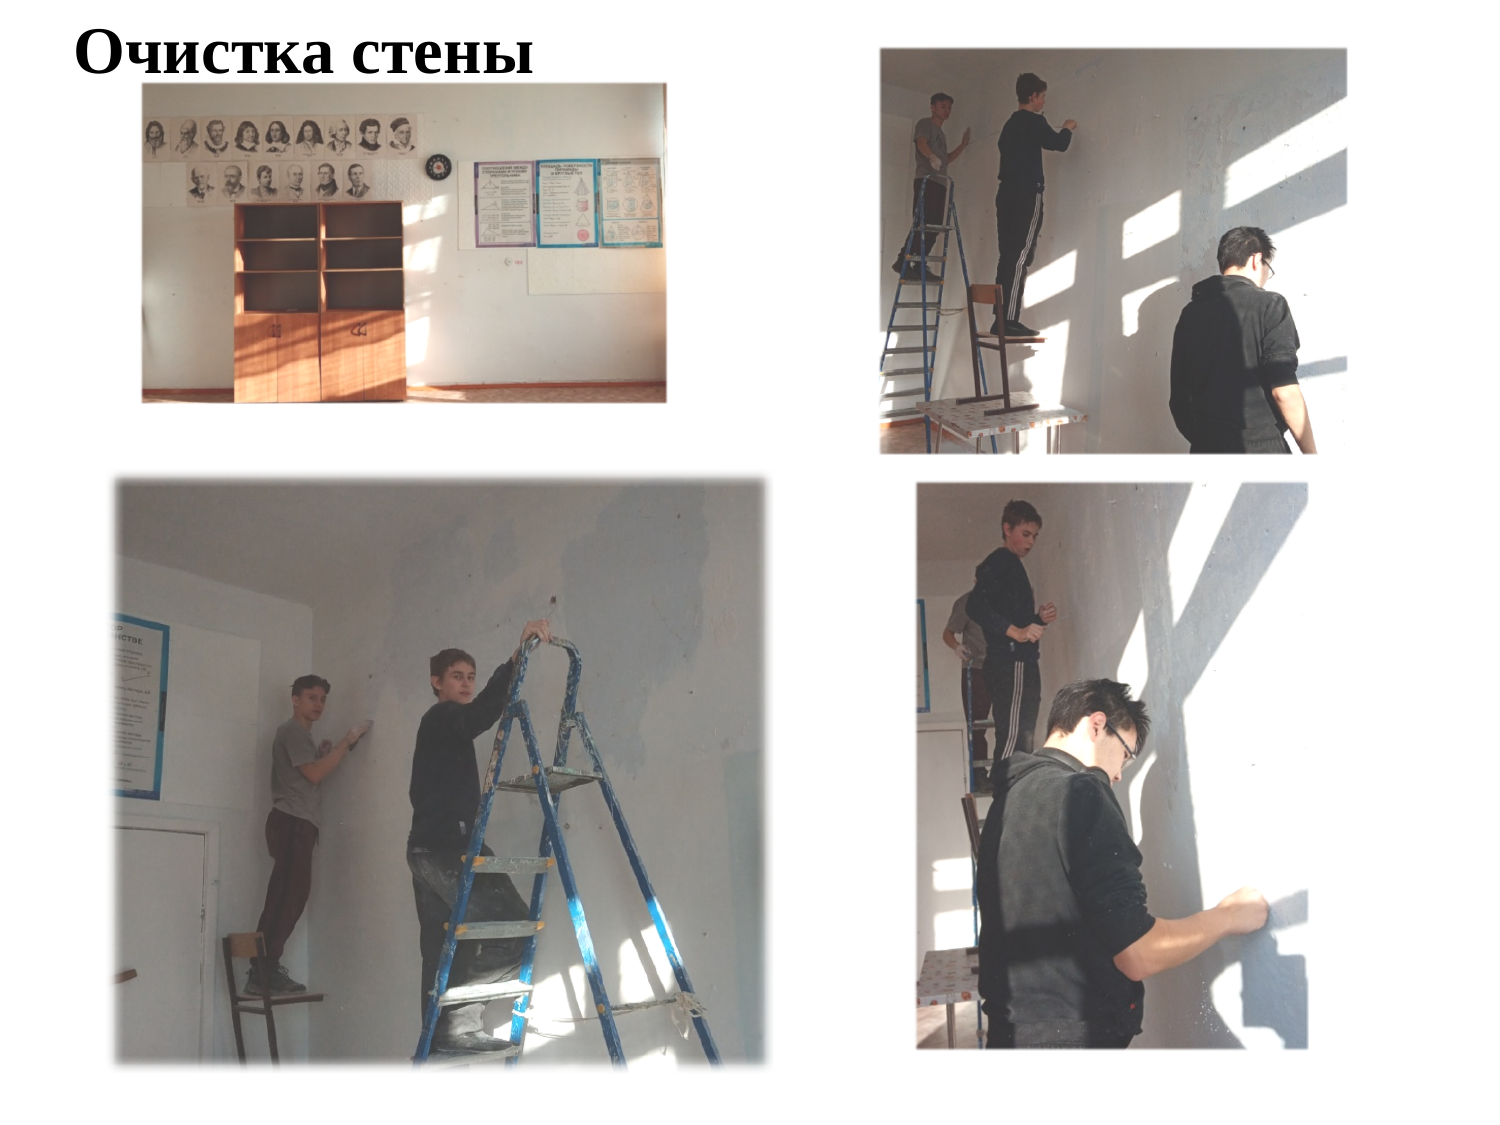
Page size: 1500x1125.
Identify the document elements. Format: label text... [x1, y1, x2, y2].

picture [878, 46, 1348, 455]
picture [913, 480, 1310, 1051]
picture [140, 81, 669, 404]
text_box Очистка стены [58, 0, 1114, 95]
picture [105, 468, 774, 1074]
